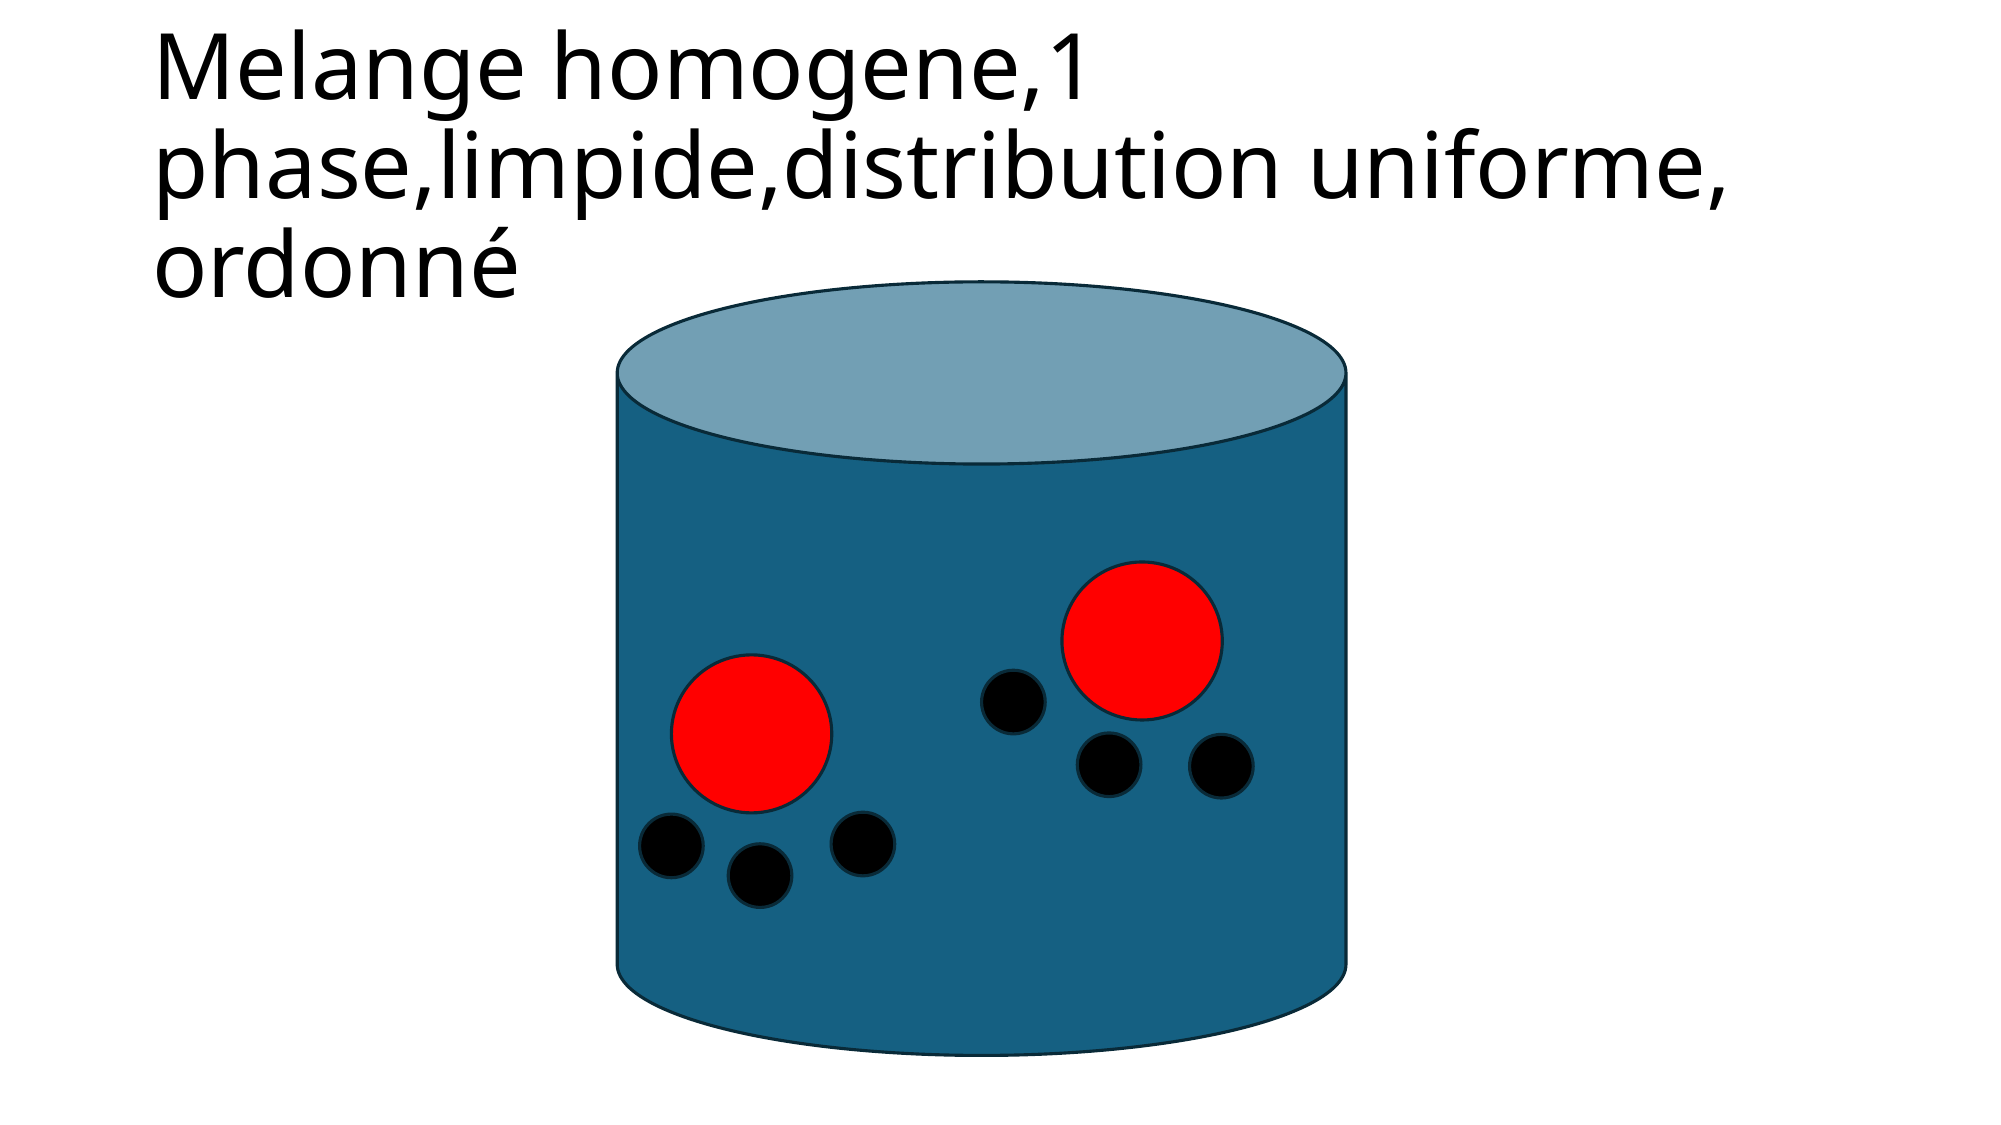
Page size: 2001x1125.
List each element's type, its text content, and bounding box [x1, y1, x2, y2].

text_box [829, 810, 897, 878]
text_box [726, 842, 794, 910]
text_box [615, 280, 1348, 1057]
text_box [1187, 732, 1255, 800]
title Melange homogene,1 phase,limpide,distribution uniforme, ordonné [137, 59, 1863, 278]
text_box [1060, 560, 1224, 722]
text_box [637, 812, 705, 880]
text_box [979, 668, 1047, 736]
text_box [669, 653, 834, 815]
text_box [1075, 731, 1143, 799]
